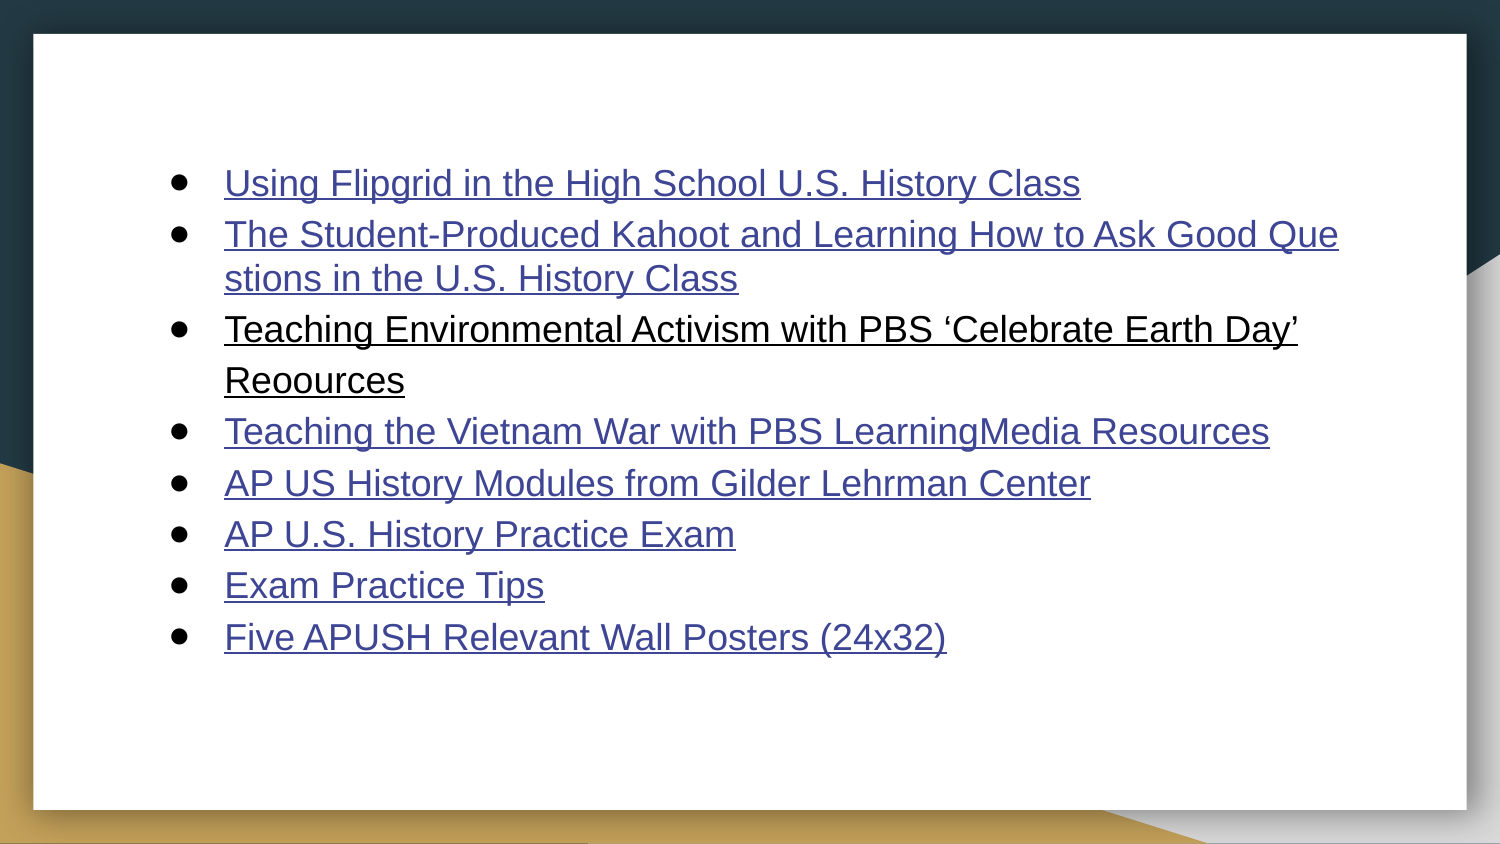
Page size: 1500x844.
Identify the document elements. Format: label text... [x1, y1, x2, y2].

list Using Flipgrid in the High School U.S. History Class The Student-Produced Kahoot and Learning How to Ask Good Questions in the U.S. History Class Teaching Environmental Activism with PBS ‘Celebrate Earth Day’ Reoources Teaching the Vietnam War with PBS LearningMedia Resources AP US History Modules from Gilder Lehrman Center AP U.S. History Practice Exam Exam Practice Tips Five APUSH Relevant Wall Posters (24x32) [134, 89, 1366, 666]
